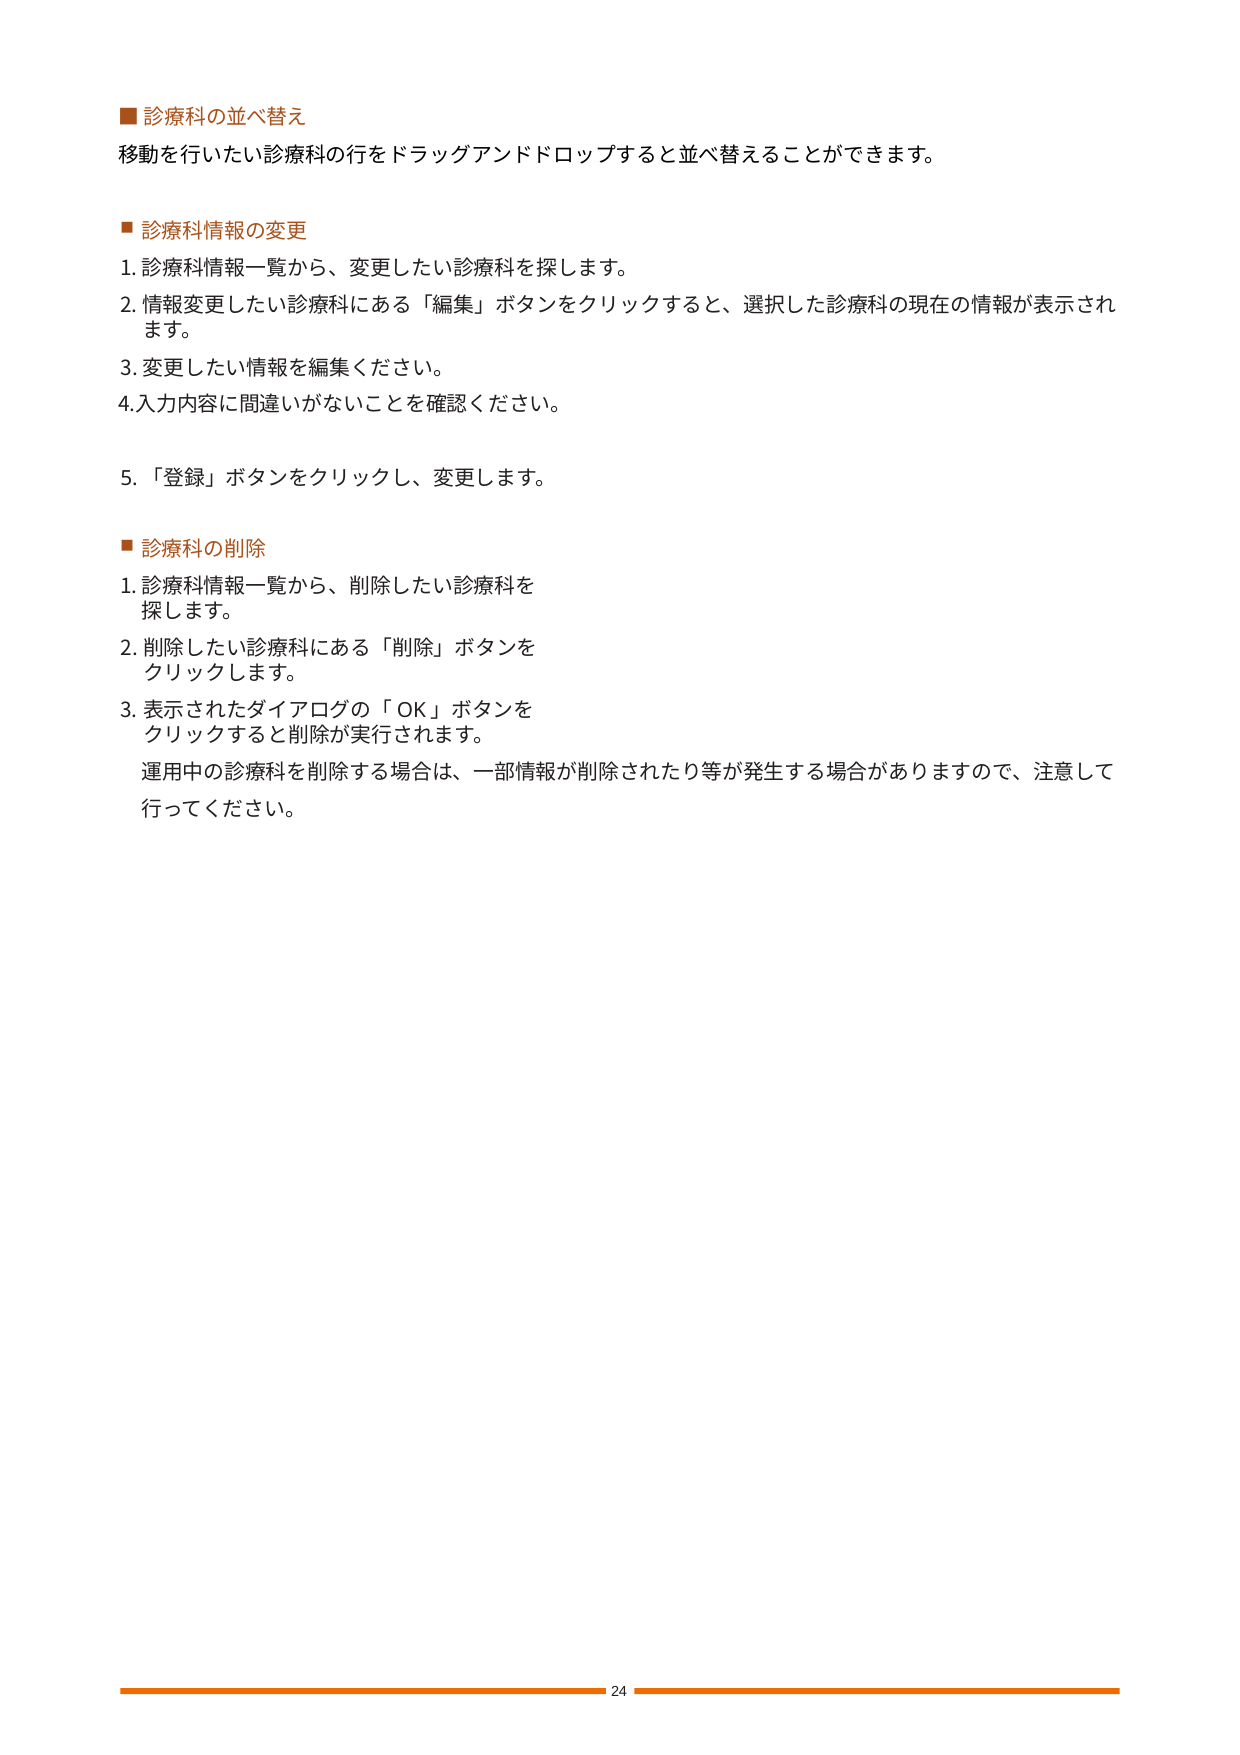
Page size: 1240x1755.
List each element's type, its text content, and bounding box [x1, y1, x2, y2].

slide_number 24 [604, 1681, 636, 1755]
text_box ■診療科の並べ替え 移動を行いたい診療科の行をドラッグアンドドロップすると並べ替えることができます。 診療科情報の変更 診療科情報一覧から、変更したい診療科を探します。 情報変更したい診療科にある「編集」ボタンをクリックすると、選択した診療科の現在の情報が表示されます。 変更したい情報を編集ください。 入力内容に間違いがないことを確認ください。 5.「登録」ボタンをクリックし、変更します。 診療科の削除 診療科情報一覧から、削除したい診療科を探します。 削除したい診療科にある「削除」ボタンをクリックします。 表示されたダイアログの「OK」ボタンをクリックすると削除が実行されます。 運用中の診療科を削除する場合は、一部情報が削除されたり等が発生する場合がありますので、注意して 行ってください。 [118, 89, 1123, 821]
